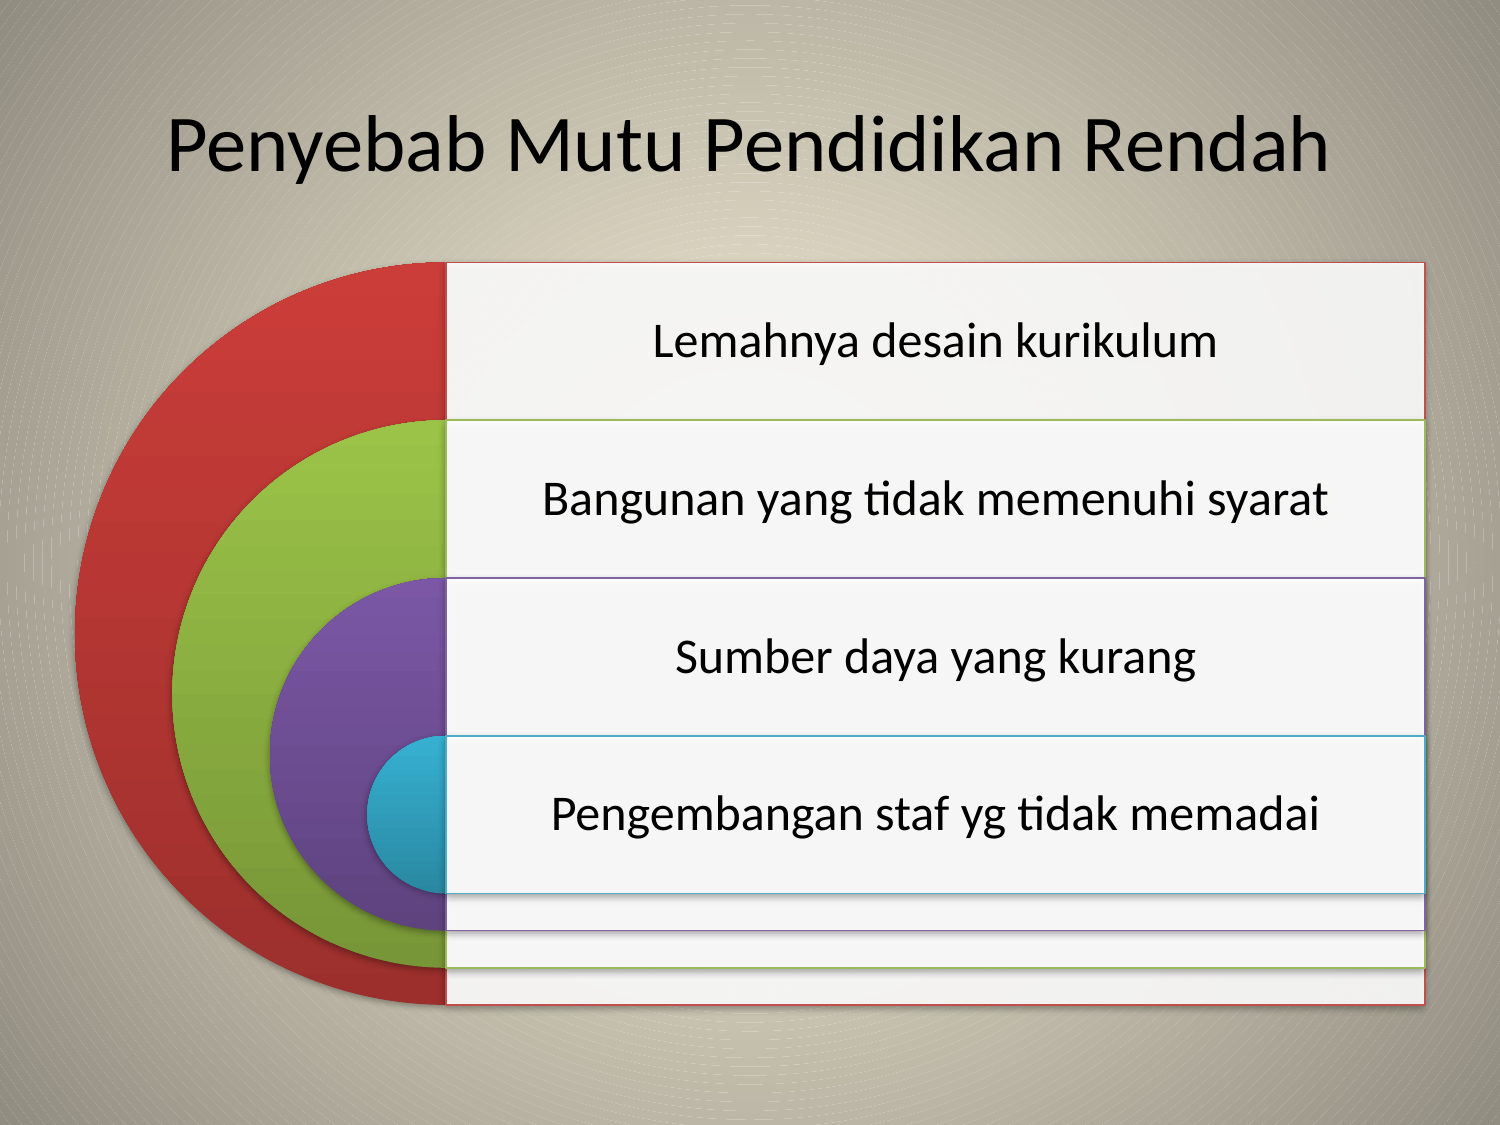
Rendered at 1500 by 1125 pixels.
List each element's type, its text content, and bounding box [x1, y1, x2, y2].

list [74, 262, 1426, 1006]
title Penyebab Mutu Pendidikan Rendah [75, 45, 1425, 233]
